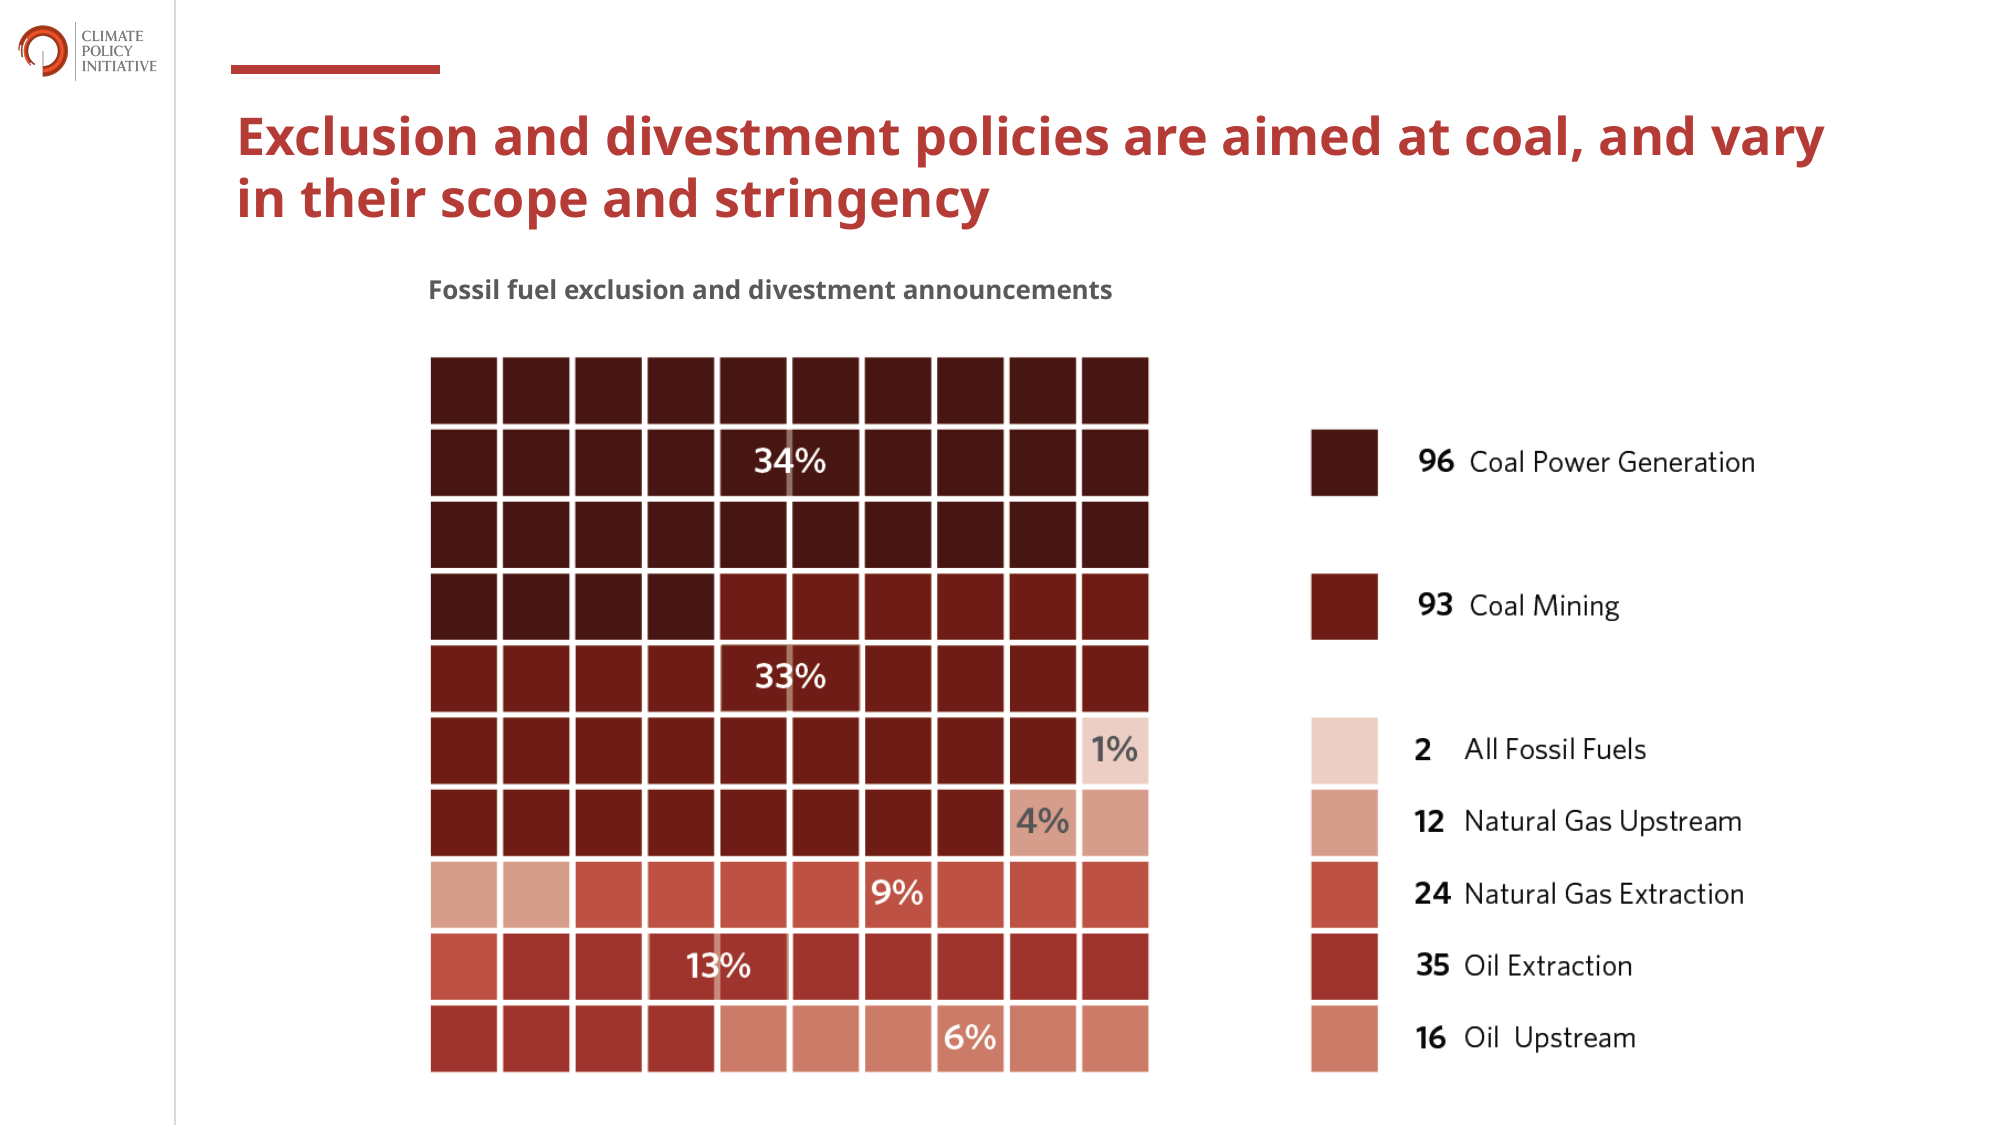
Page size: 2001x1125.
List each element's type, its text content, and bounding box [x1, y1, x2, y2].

picture [1294, 292, 1787, 1108]
picture [379, 292, 1180, 1108]
list Exclusion and divestment policies are aimed at coal, and vary in their scope and stringency [230, 91, 1892, 276]
text_box Fossil fuel exclusion and divestment announcements [413, 265, 1421, 312]
